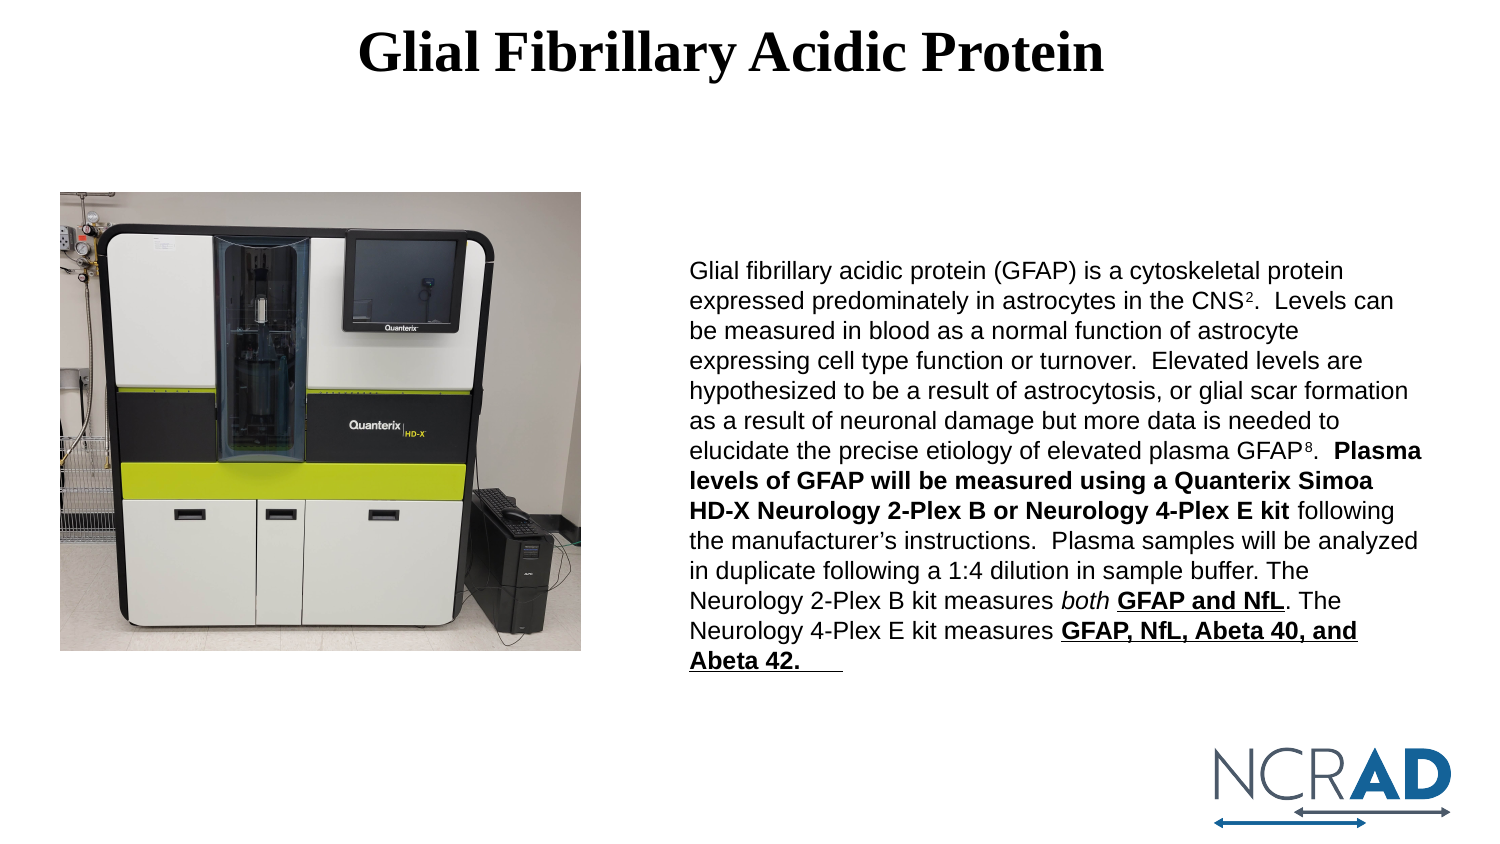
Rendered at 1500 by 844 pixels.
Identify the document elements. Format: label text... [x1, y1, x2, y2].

text_box Glial fibrillary acidic protein (GFAP) is a cytoskeletal protein expressed predominately in astrocytes in the CNS2. Levels can be measured in blood as a normal function of astrocyte expressing cell type function or turnover. Elevated levels are hypothesized to be a result of astrocytosis, or glial scar formation as a result of neuronal damage but more data is needed to elucidate the precise etiology of elevated plasma GFAP8. Plasma levels of GFAP will be measured using a Quanterix Simoa HD-X Neurology 2-Plex B or Neurology 4-Plex E kit following the manufacturer’s instructions. Plasma samples will be analyzed in duplicate following a 1:4 dilution in sample buffer. The Neurology 2-Plex B kit measures both GFAP and NfL. The Neurology 4-Plex E kit measures GFAP, NfL, Abeta 40, and Abeta 42. [674, 247, 1440, 682]
picture [1196, 671, 1465, 844]
picture [60, 192, 582, 652]
